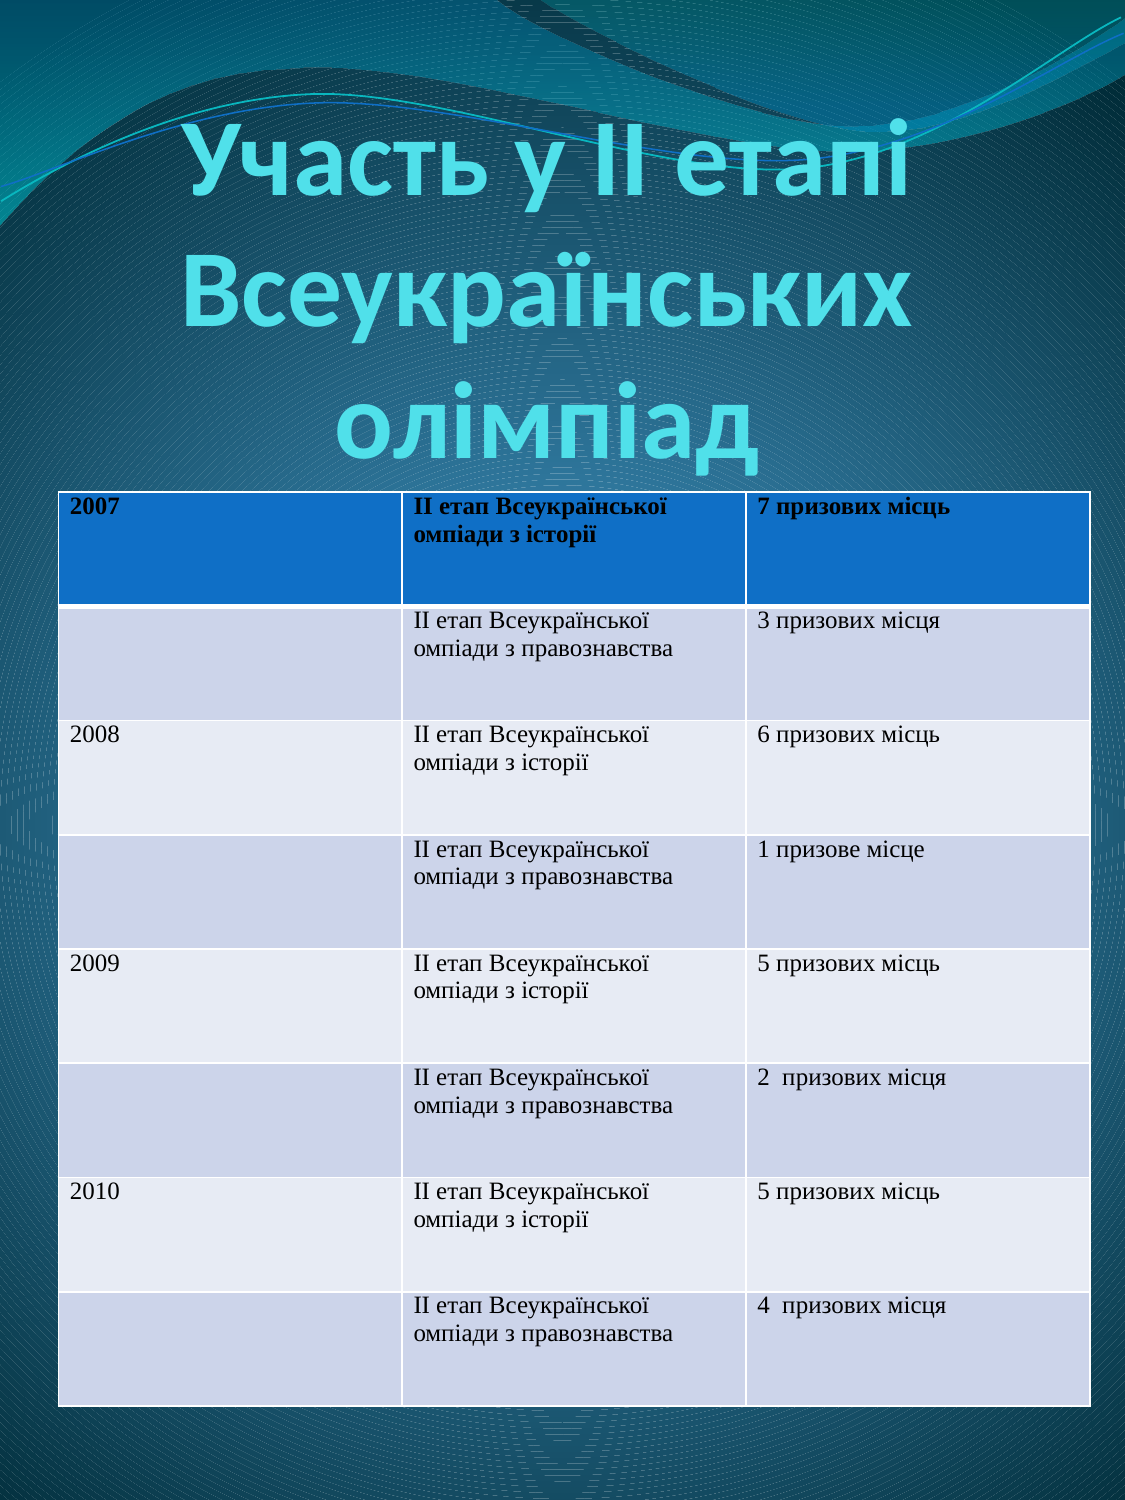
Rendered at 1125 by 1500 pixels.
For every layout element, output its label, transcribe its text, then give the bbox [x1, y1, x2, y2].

table_cell 6 призових місць [747, 721, 1089, 834]
table_cell 5 призових місць [747, 1178, 1089, 1291]
table_cell 2009 [59, 950, 401, 1062]
table_cell 3 призових місця [747, 609, 1089, 720]
table_cell 2008 [59, 721, 401, 834]
table_cell ІІ етап Всеукраїнської омпіади з правознавства [403, 1293, 745, 1405]
table_header 2007 [59, 493, 401, 604]
table_cell [59, 1064, 401, 1177]
table_cell ІІ етап Всеукраїнської омпіади з історії [403, 1178, 745, 1291]
table_cell ІІ етап Всеукраїнської омпіади з історії [403, 721, 745, 834]
table_cell 2 призових місця [747, 1064, 1089, 1177]
table_cell [59, 609, 401, 720]
table_cell ІІ етап Всеукраїнської омпіади з правознавства [403, 1064, 745, 1177]
table_cell ІІ етап Всеукраїнської омпіади з правознавства [403, 836, 745, 948]
table_header ІІ етап Всеукраїнської омпіади з історії [403, 493, 745, 604]
table_cell ІІ етап Всеукраїнської омпіади з історії [403, 950, 745, 1062]
table_cell 1 призове місце [747, 836, 1089, 948]
table_cell 5 призових місць [747, 950, 1089, 1062]
table_cell 4 призових місця [747, 1293, 1089, 1405]
table_header 7 призових місць [747, 493, 1089, 604]
table_cell [59, 836, 401, 948]
table_cell [59, 1293, 401, 1405]
table_cell ІІ етап Всеукраїнської омпіади з правознавства [403, 609, 745, 720]
table_cell 2010 [59, 1178, 401, 1291]
title Участь у ІІ етапі Всеукраїнських олімпіад [65, 82, 1032, 481]
